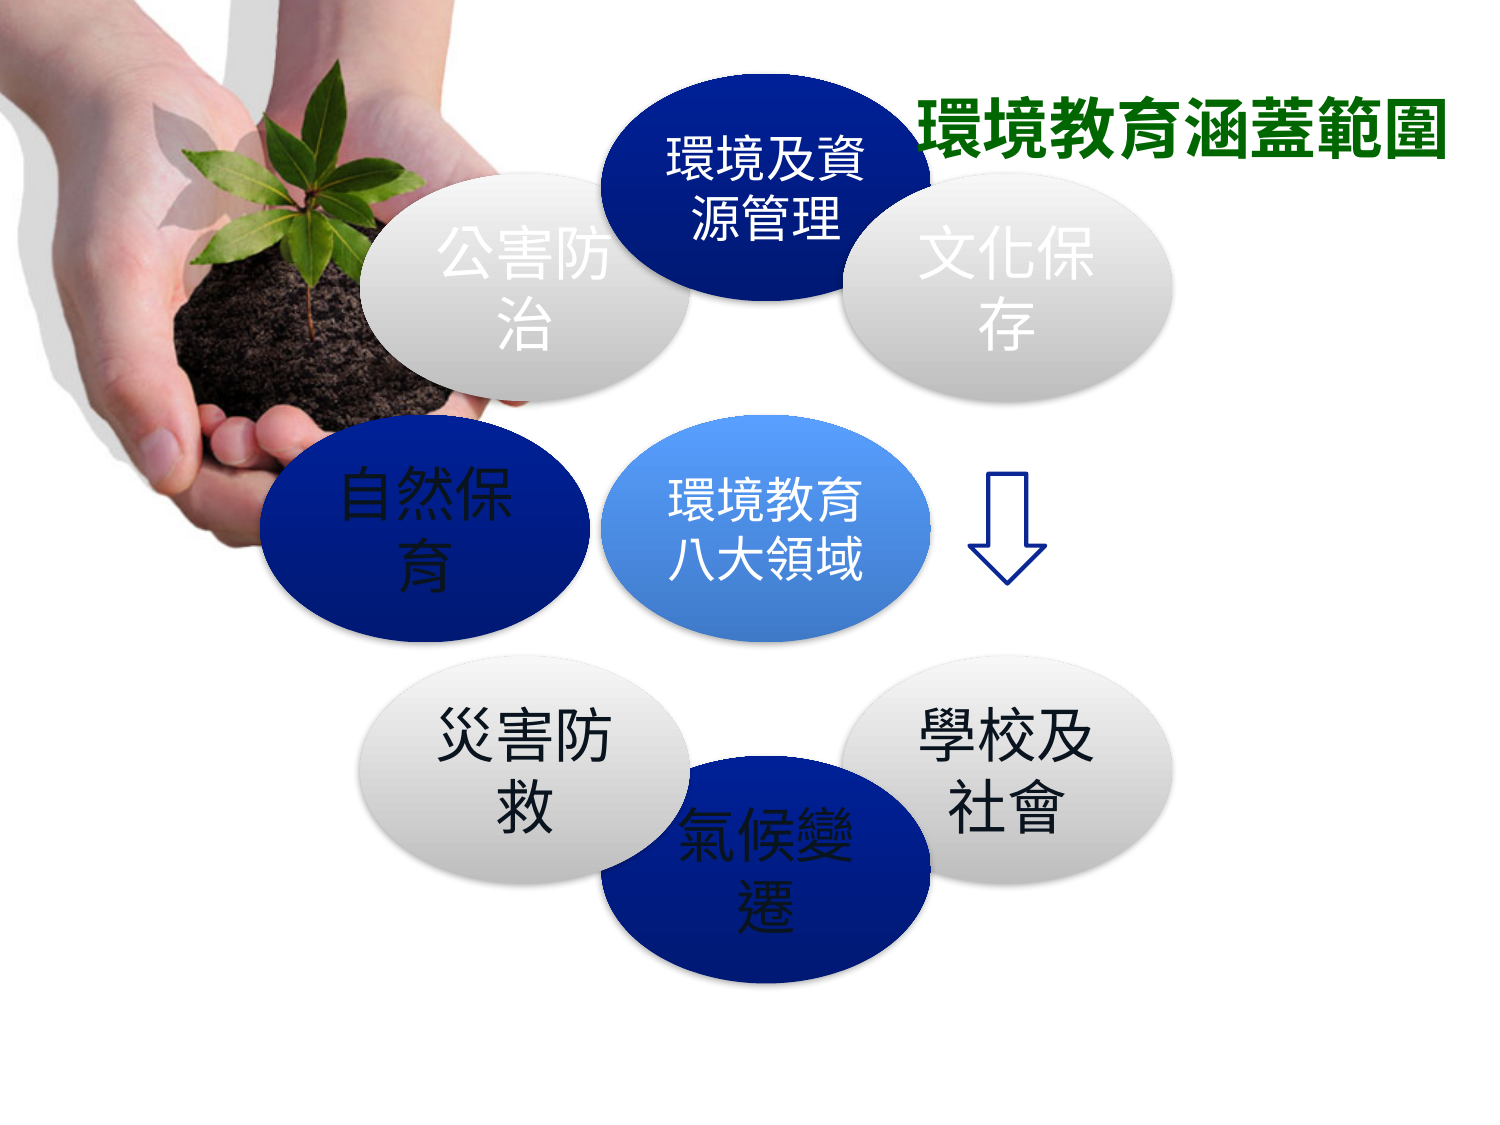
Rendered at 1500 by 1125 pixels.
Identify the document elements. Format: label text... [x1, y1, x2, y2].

picture [0, 0, 1500, 1125]
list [106, 73, 1426, 984]
title 環境教育涵蓋範圍 [825, 33, 1500, 221]
